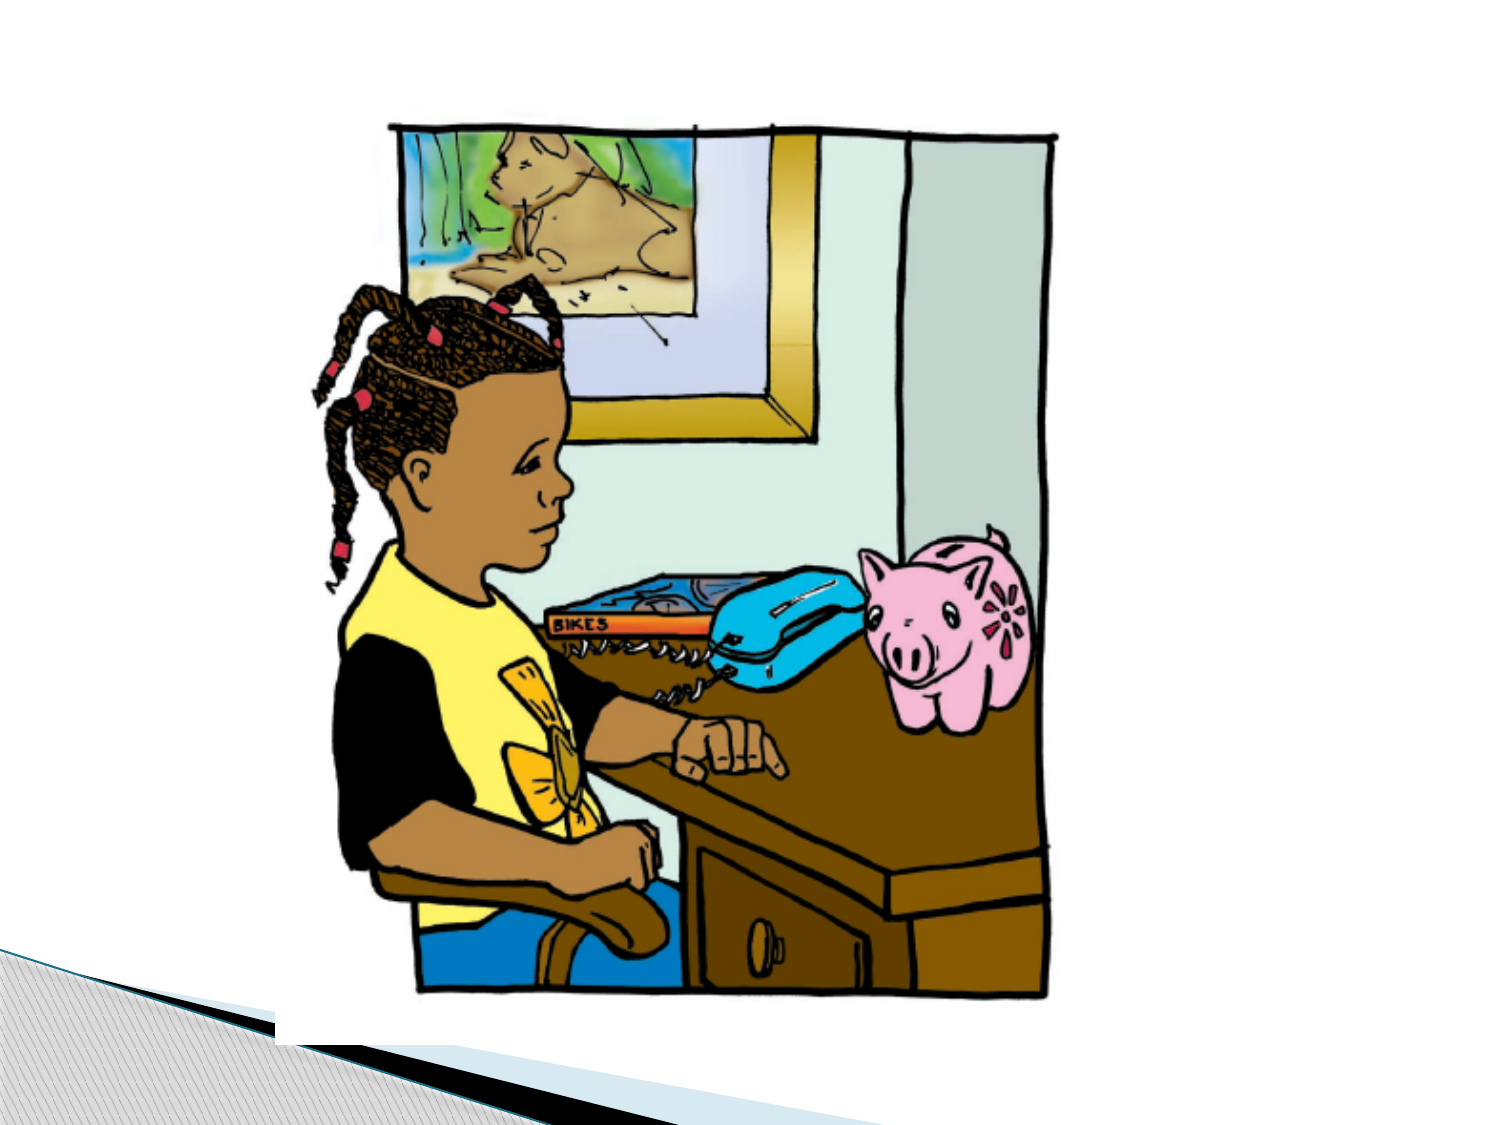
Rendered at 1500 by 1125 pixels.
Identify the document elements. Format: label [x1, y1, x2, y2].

picture [274, 62, 1101, 1045]
